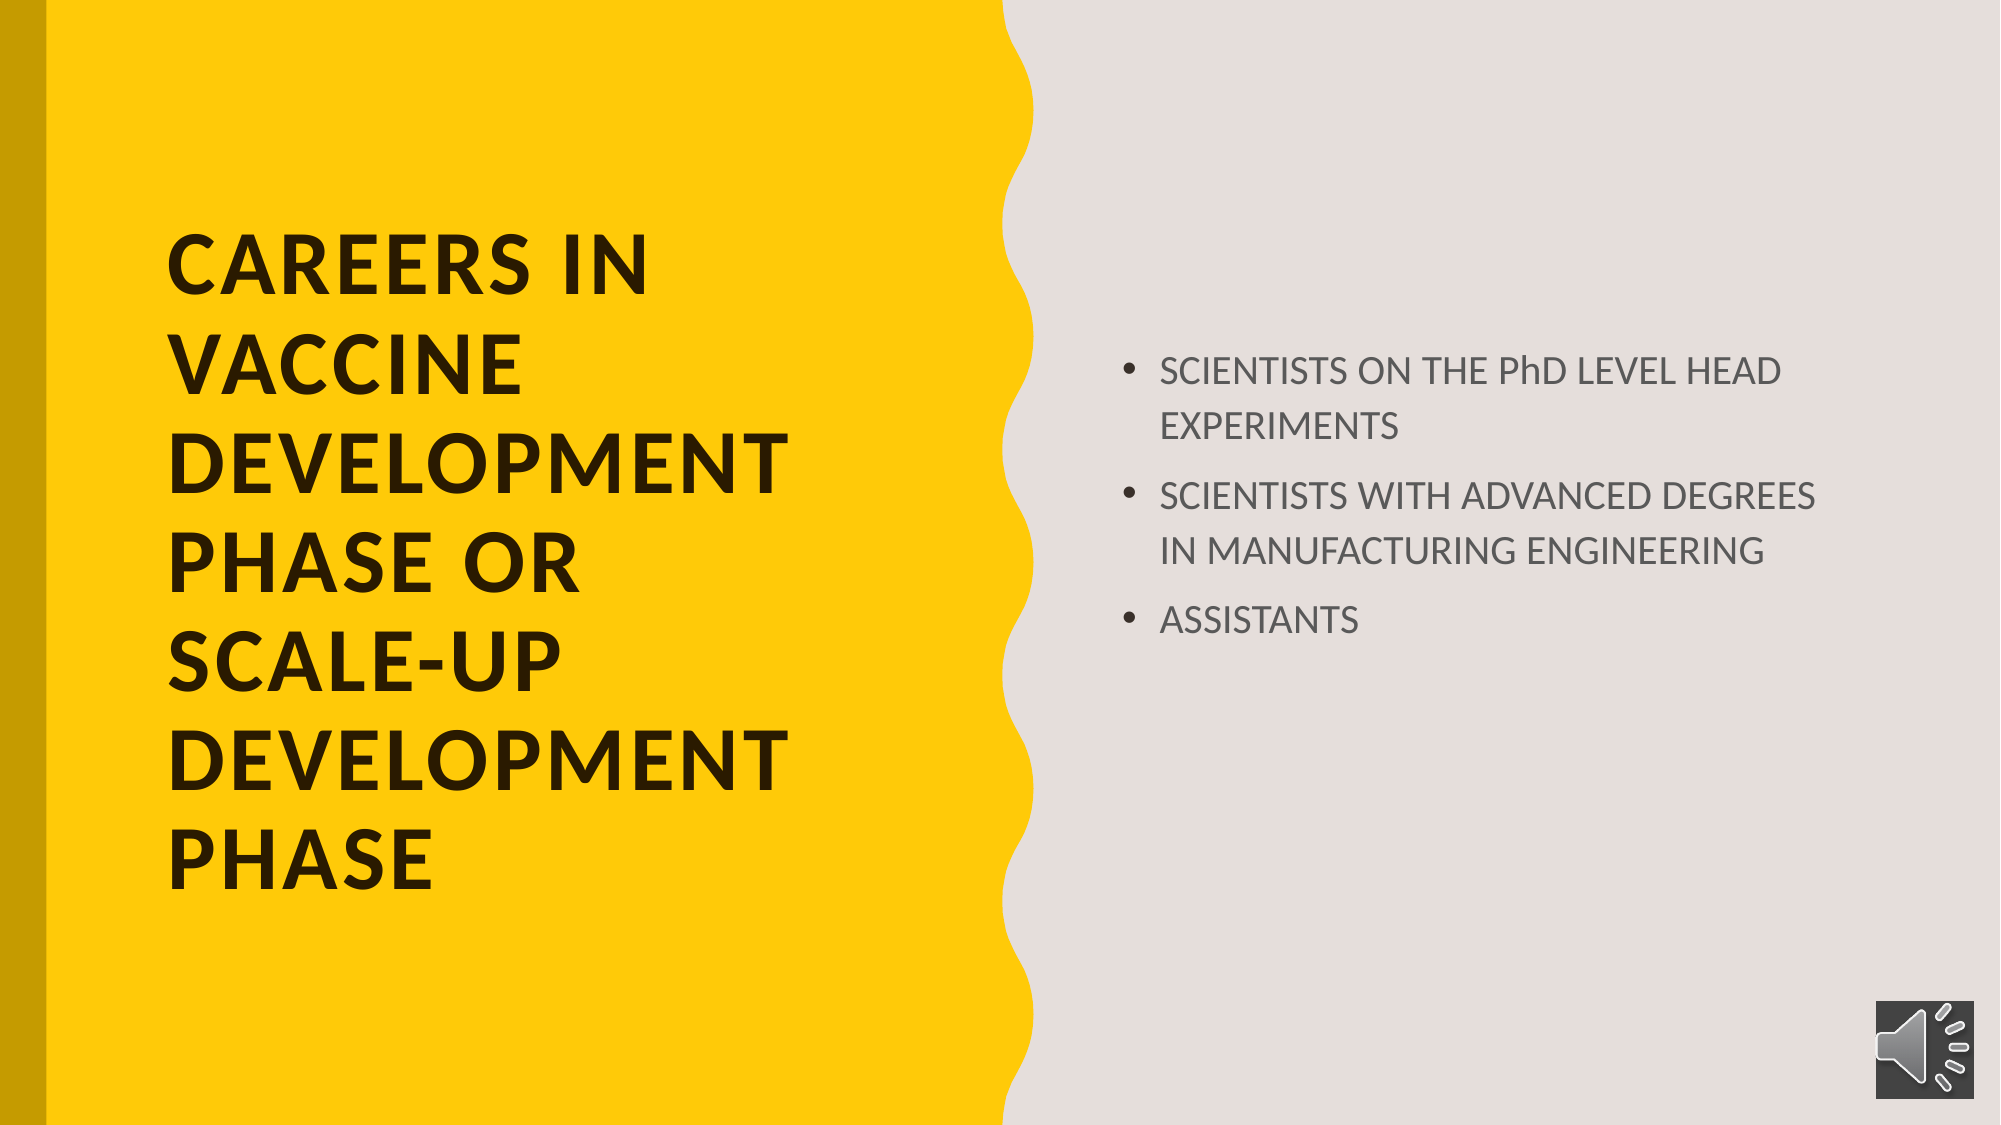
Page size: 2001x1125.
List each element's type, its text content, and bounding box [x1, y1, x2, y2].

list SCIENTISTS ON THE PhD LEVEL HEAD EXPERIMENTS SCIENTISTS WITH ADVANCED DEGREES IN MANUFACTURING ENGINEERING ASSISTANTS [1107, 185, 1875, 935]
text_box [0, 0, 51, 1125]
title CAREERS IN VACCINE DEVELOPMENT PHASE OR SCALE-UP DEVELOPMENT PHASE [152, 190, 894, 935]
text_box [51, 0, 1034, 1125]
text_box [1003, 0, 2000, 1125]
picture [1874, 999, 1976, 1101]
